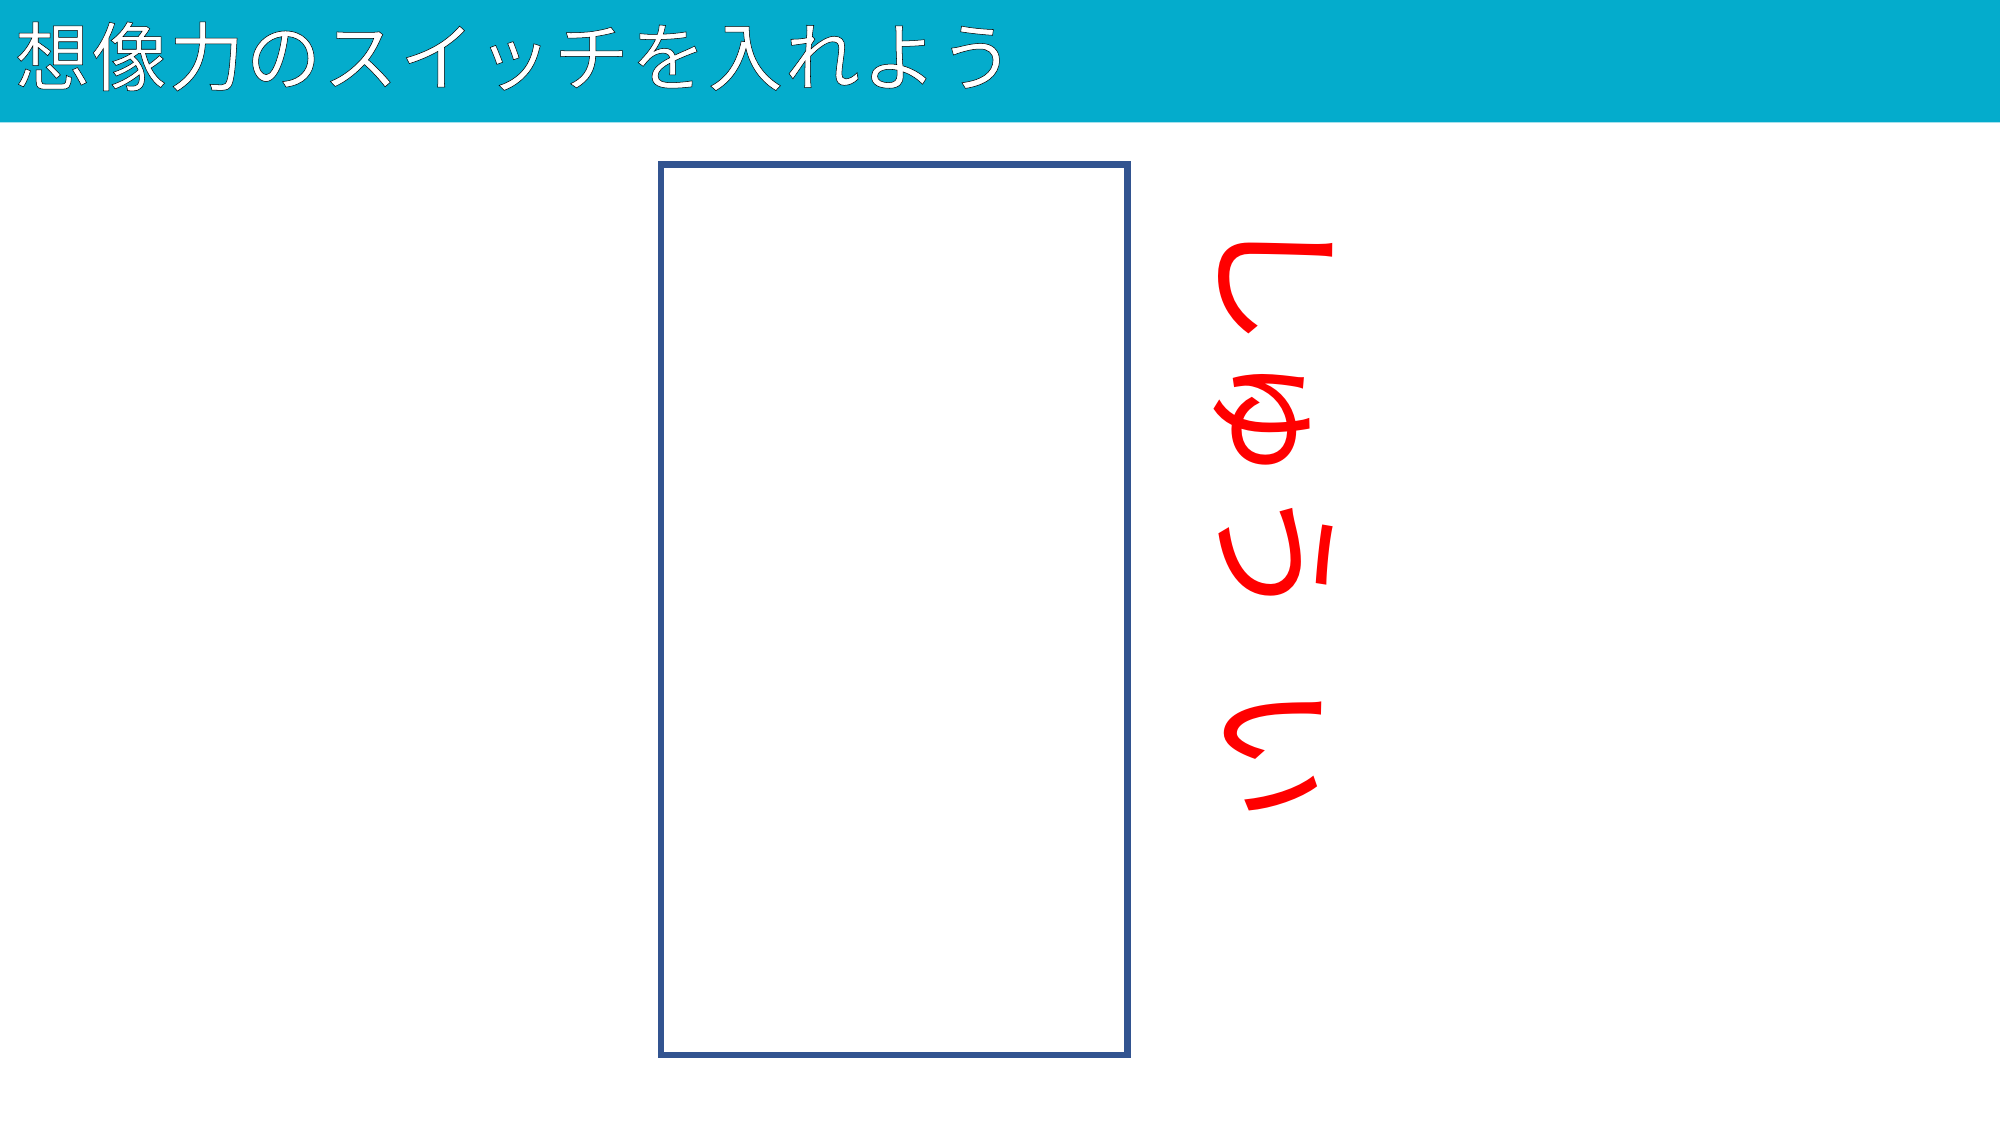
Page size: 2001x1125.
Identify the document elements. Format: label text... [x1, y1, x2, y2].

title 想像力のスイッチを入れよう [0, 0, 1712, 123]
text_box しゅう い [1173, 195, 1371, 905]
text_box 周囲 [616, 195, 1152, 1125]
text_box [660, 163, 1129, 1056]
slide_number 92 [1712, 0, 2000, 123]
